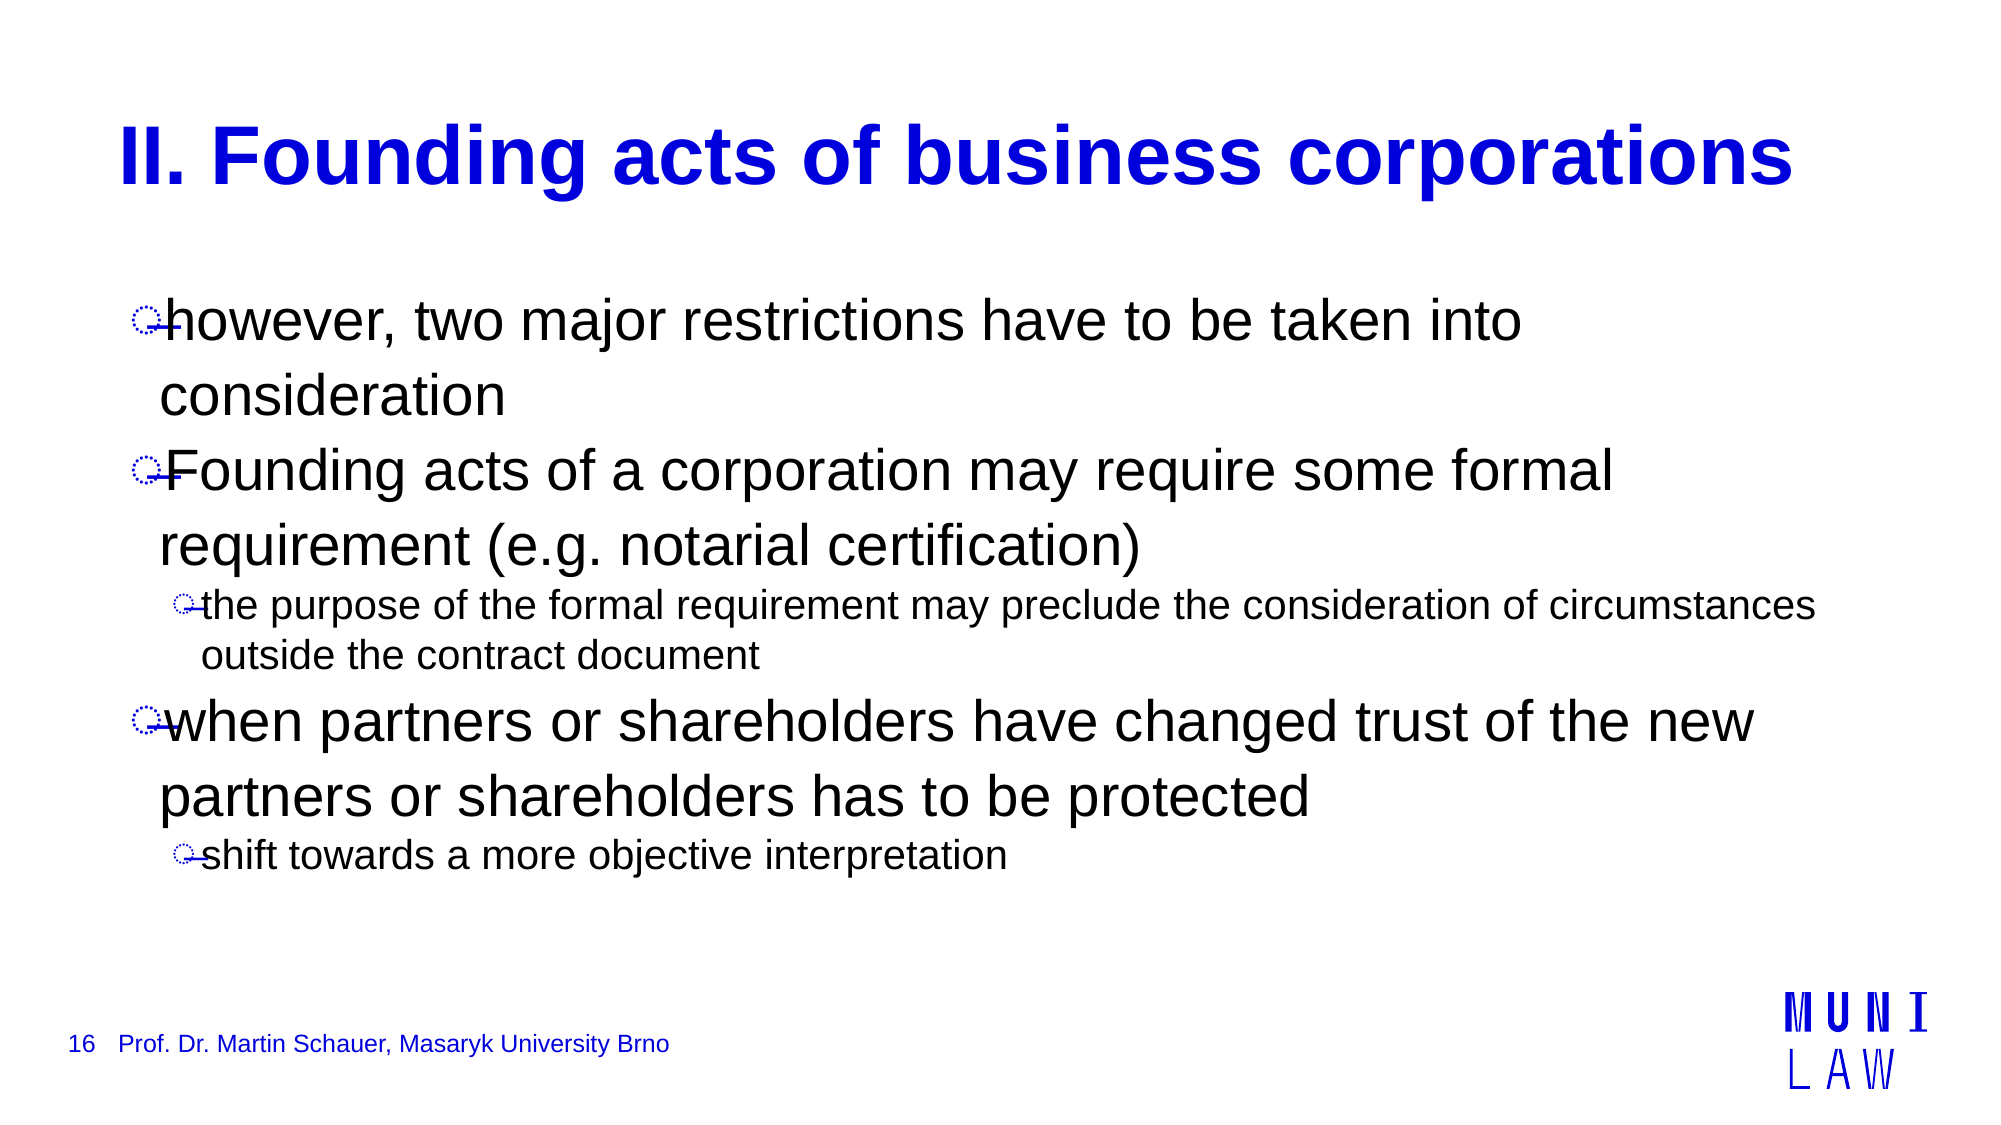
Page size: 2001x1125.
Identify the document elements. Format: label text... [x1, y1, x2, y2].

footer Prof. Dr. Martin Schauer, Masaryk University Brno [118, 1021, 1418, 1063]
slide_number 16 [67, 1021, 110, 1063]
title II. Founding acts of business corporations [118, 118, 1883, 193]
list however, two major restrictions have to be taken into consideration Founding acts of a corporation may require some formal requirement (e.g. notarial certification) the purpose of the formal requirement may preclude the consideration of circumstances outside the contract document when partners or shareholders have changed trust of the new partners or shareholders has to be protected shift towards a more objective interpretation [118, 277, 1883, 957]
